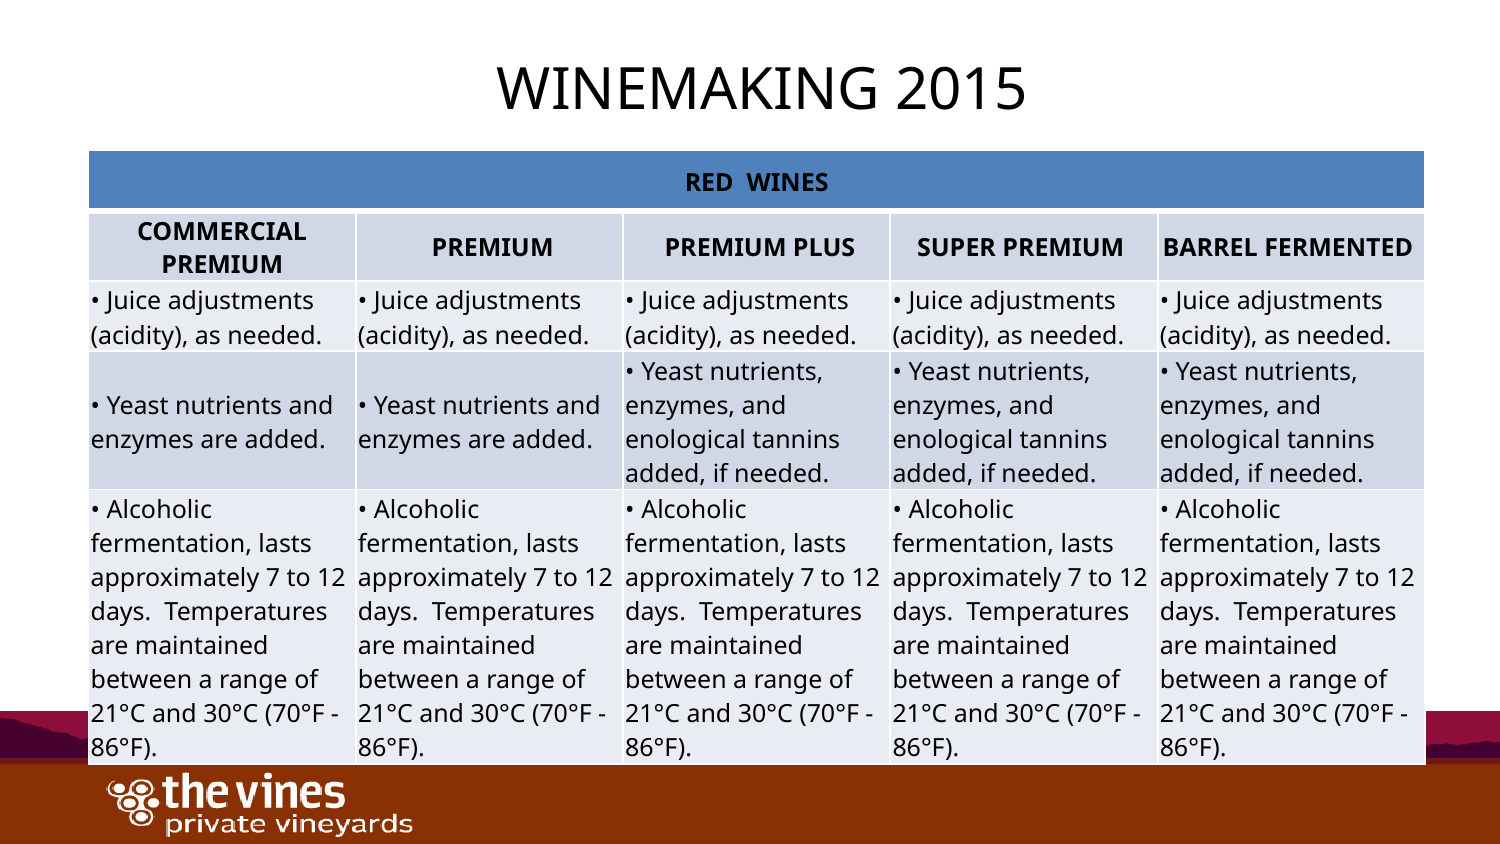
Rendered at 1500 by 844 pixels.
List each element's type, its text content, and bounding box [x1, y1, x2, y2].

table_cell COMMERCIAL PREMIUM [89, 214, 355, 280]
table_cell • Alcoholic fermentation, lasts approximately 7 to 12 days. Temperatures are maintained between a range of 21°C and 30°C (70°F - 86°F). [89, 490, 355, 709]
table_cell • Yeast nutrients, enzymes, and enological tannins added, if needed. [1159, 352, 1424, 489]
table_header RED WINES [89, 151, 1424, 208]
table_cell • Juice adjustments (acidity), as needed. [1159, 282, 1424, 350]
table_cell • Juice adjustments (acidity), as needed. [624, 282, 889, 350]
table_cell • Juice adjustments (acidity), as needed. [891, 282, 1157, 350]
table_cell • Juice adjustments (acidity), as needed. [357, 282, 622, 350]
table_cell • Alcoholic fermentation, lasts approximately 7 to 12 days. Temperatures are maintained between a range of 21°C and 30°C (70°F - 86°F). [1159, 490, 1424, 709]
table_cell SUPER PREMIUM [891, 214, 1157, 280]
table_cell • Yeast nutrients and enzymes are added. [89, 352, 355, 489]
title WINEMAKING 2015 [100, 33, 1425, 139]
table_cell • Yeast nutrients, enzymes, and enological tannins added, if needed. [891, 352, 1157, 489]
table_cell PREMIUM [357, 214, 622, 280]
table_cell • Alcoholic fermentation, lasts approximately 7 to 12 days. Temperatures are maintained between a range of 21°C and 30°C (70°F - 86°F). [357, 490, 622, 709]
picture [0, 711, 1500, 844]
table_cell BARREL FERMENTED [1159, 214, 1424, 280]
table_cell • Alcoholic fermentation, lasts approximately 7 to 12 days. Temperatures are maintained between a range of 21°C and 30°C (70°F - 86°F). [891, 490, 1157, 709]
table_cell • Yeast nutrients, enzymes, and enological tannins added, if needed. [624, 352, 889, 489]
table_cell PREMIUM PLUS [624, 214, 889, 280]
table_cell • Juice adjustments (acidity), as needed. [89, 282, 355, 350]
table_cell • Alcoholic fermentation, lasts approximately 7 to 12 days. Temperatures are maintained between a range of 21°C and 30°C (70°F - 86°F). [624, 490, 889, 709]
table_cell • Yeast nutrients and enzymes are added. [357, 352, 622, 489]
